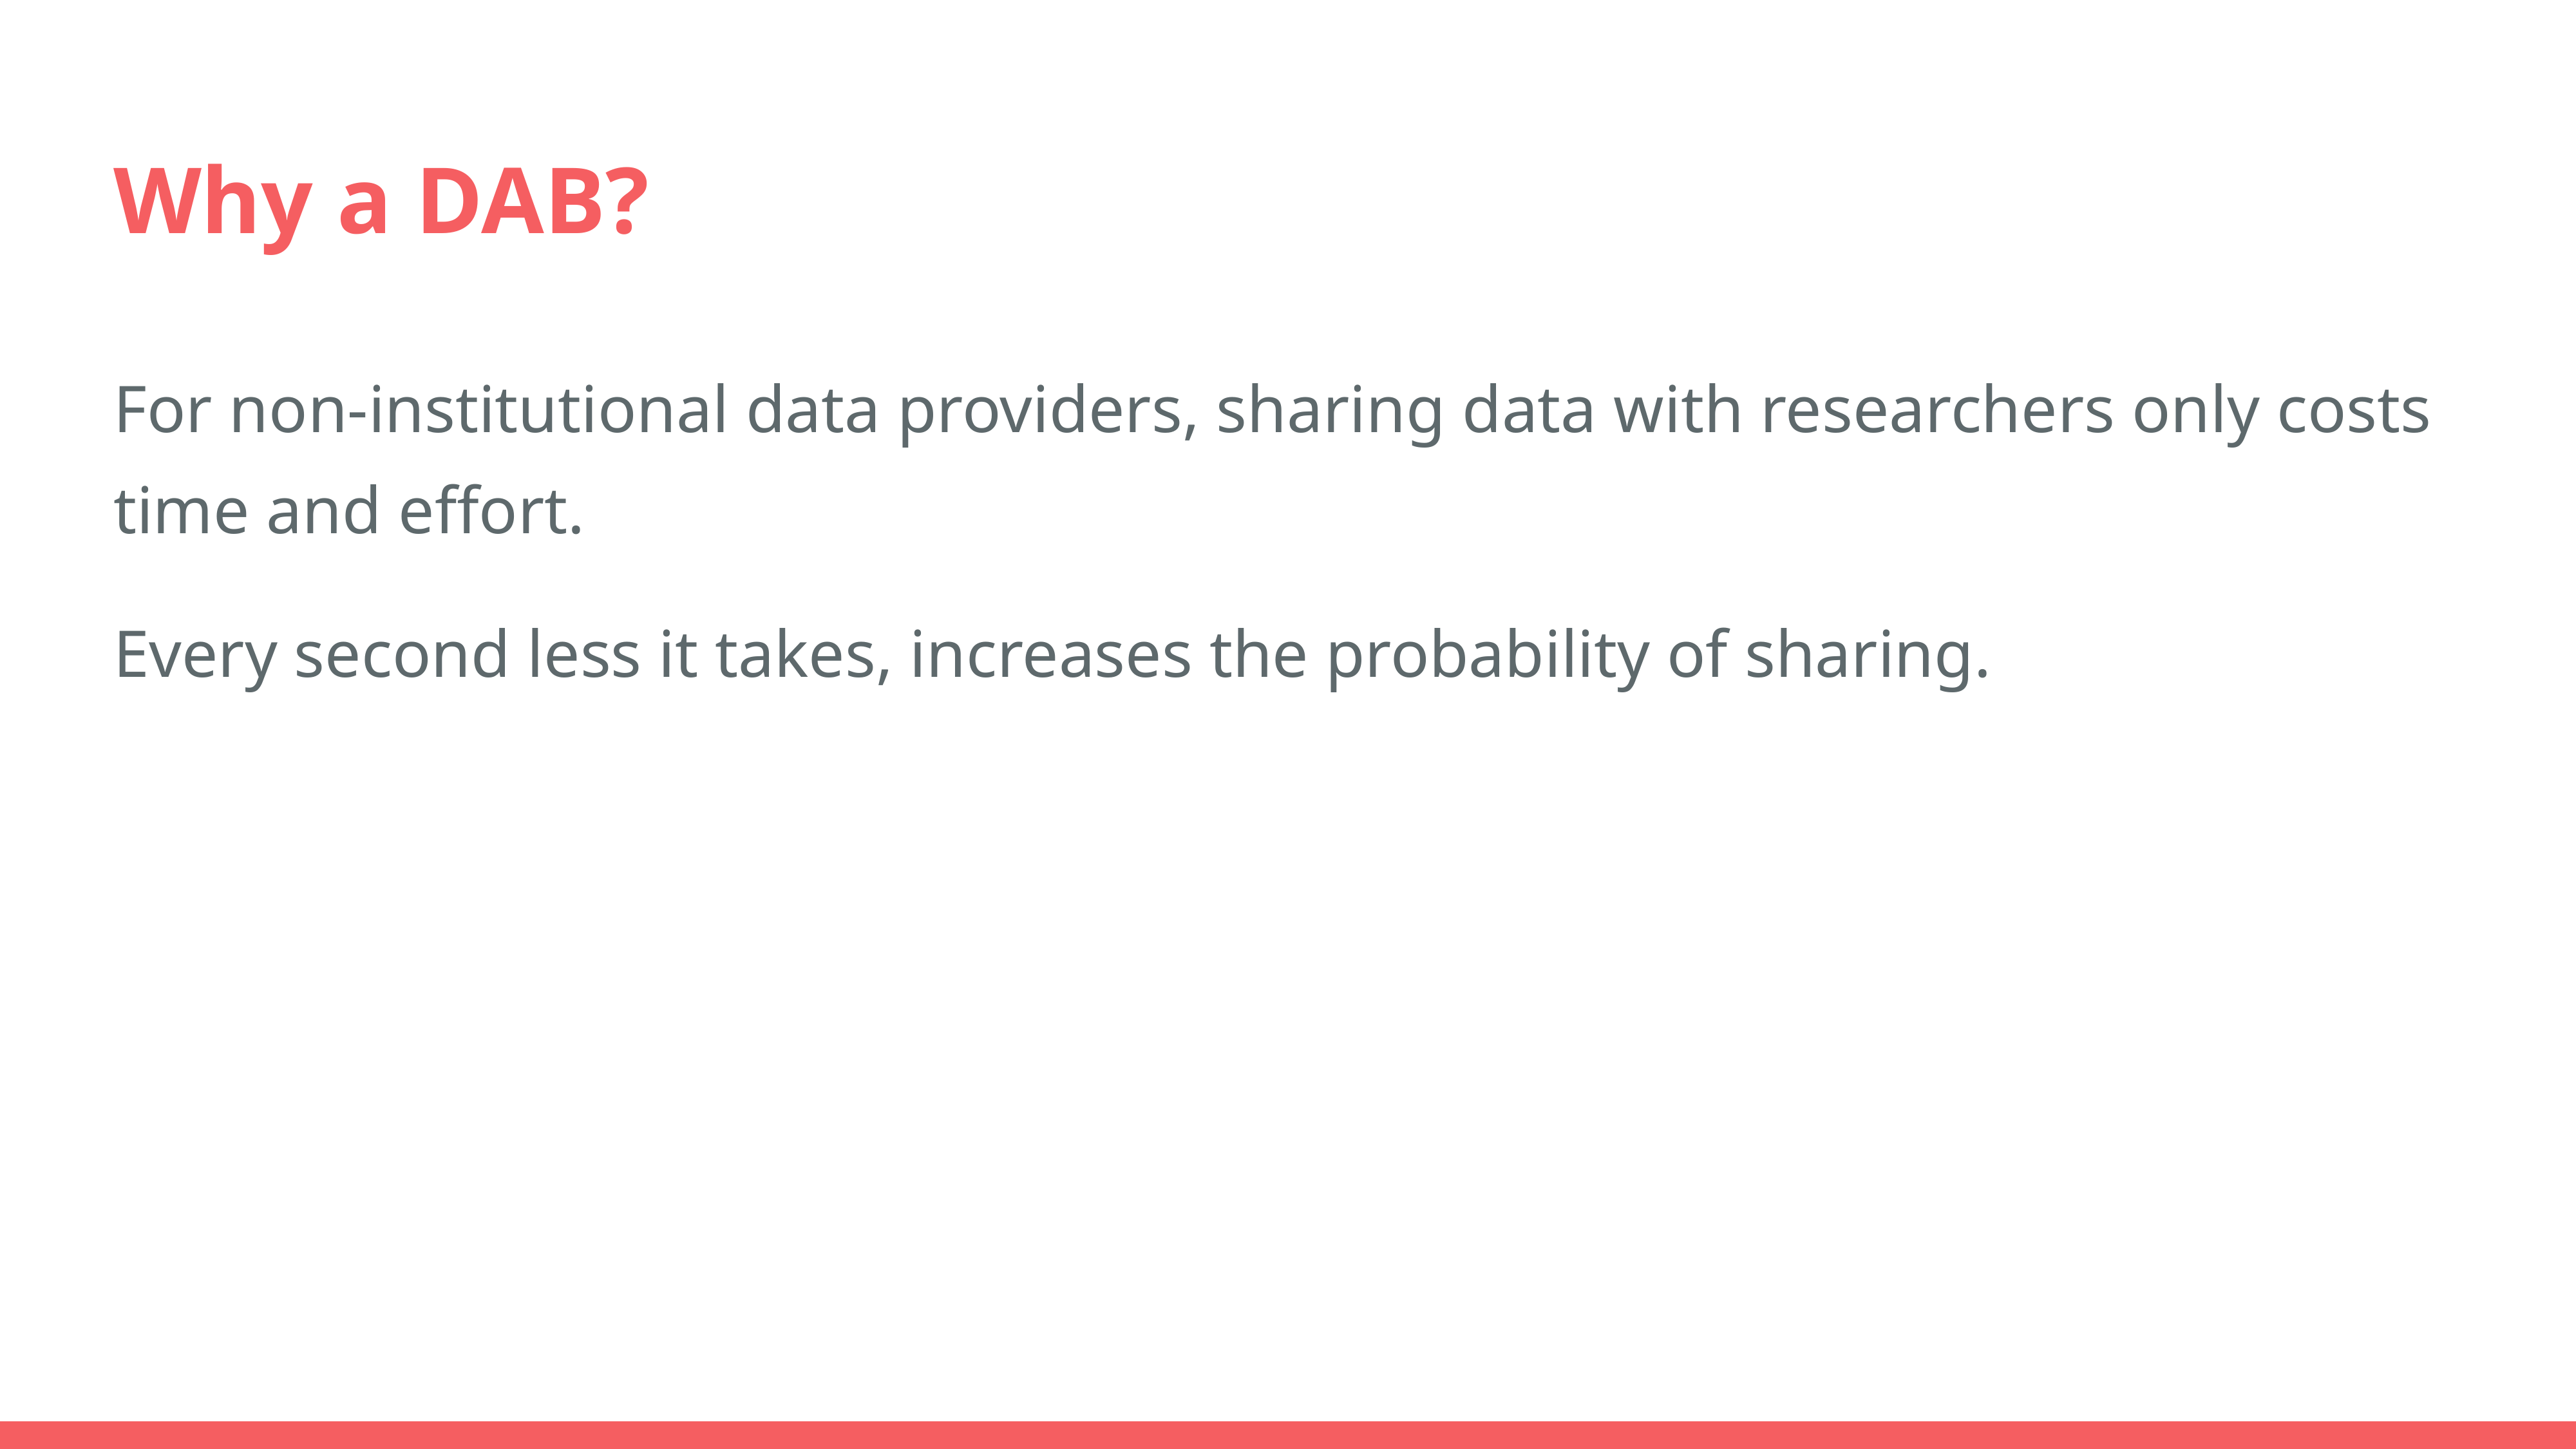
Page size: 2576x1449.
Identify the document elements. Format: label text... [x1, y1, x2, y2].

title Why a DAB? [88, 110, 2488, 287]
list For non-institutional data providers, sharing data with researchers only costs time and effort. Every second less it takes, increases the probability of sharing. [88, 325, 2488, 1287]
